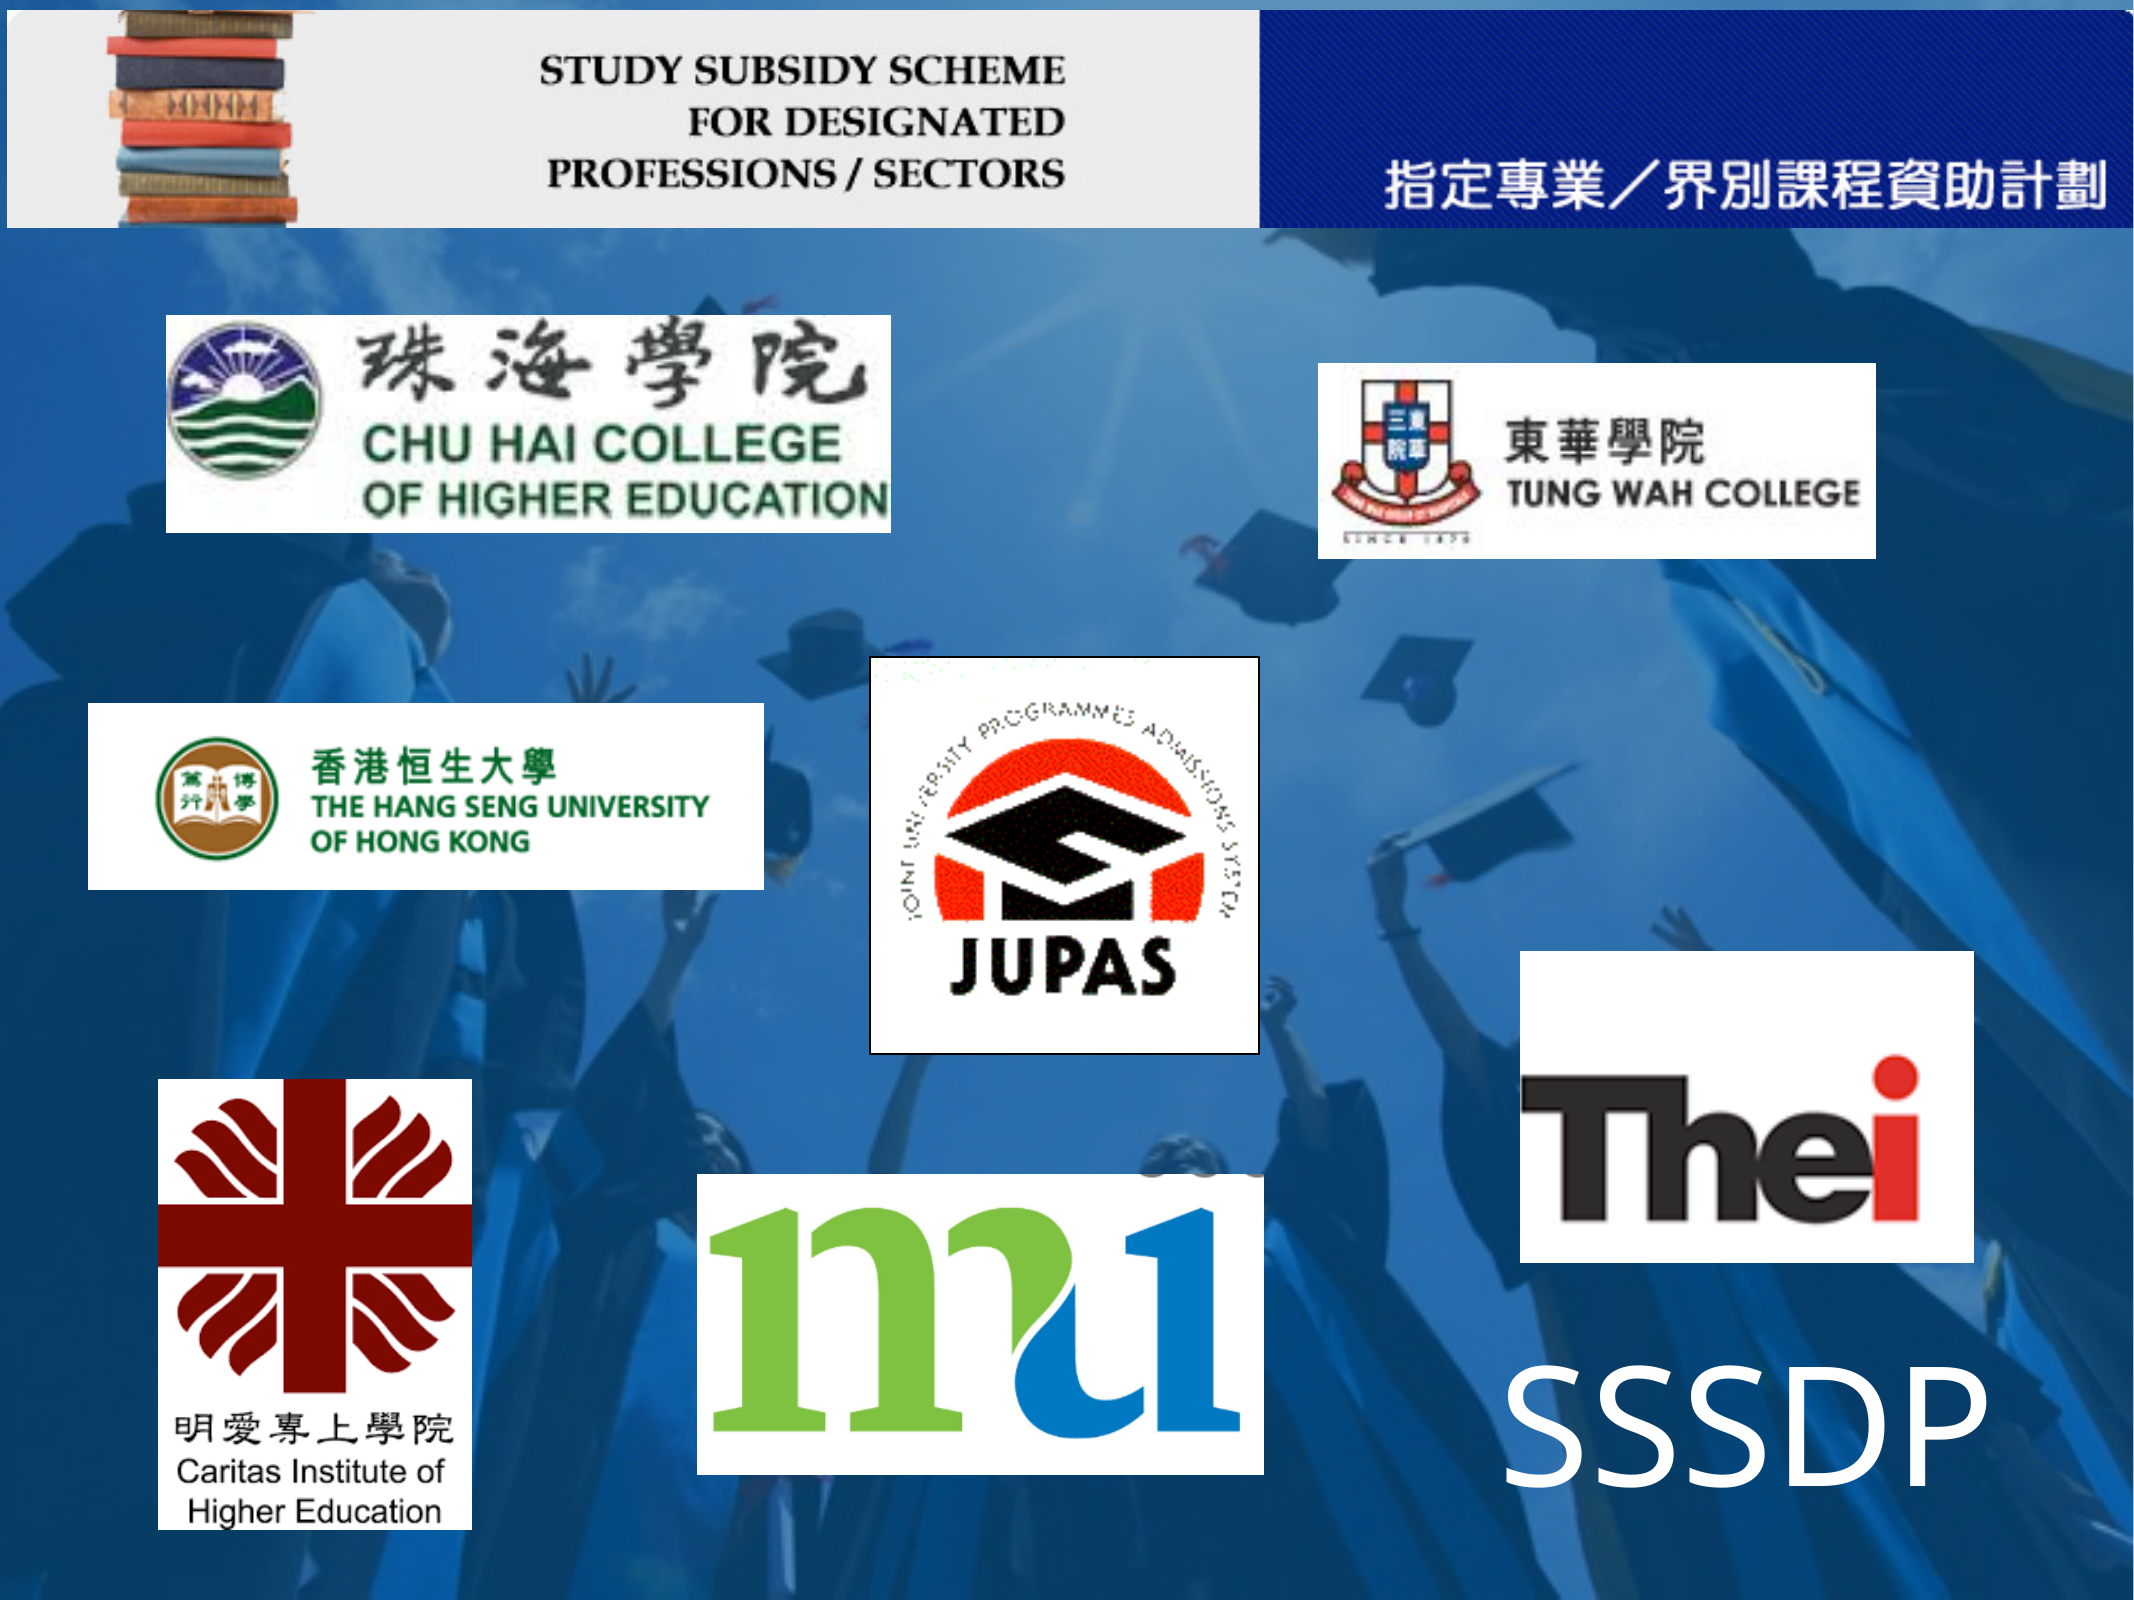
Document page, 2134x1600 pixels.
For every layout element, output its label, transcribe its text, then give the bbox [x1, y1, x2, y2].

picture [0, 0, 2134, 1600]
text_box SSSDP [1455, 1311, 2039, 1529]
